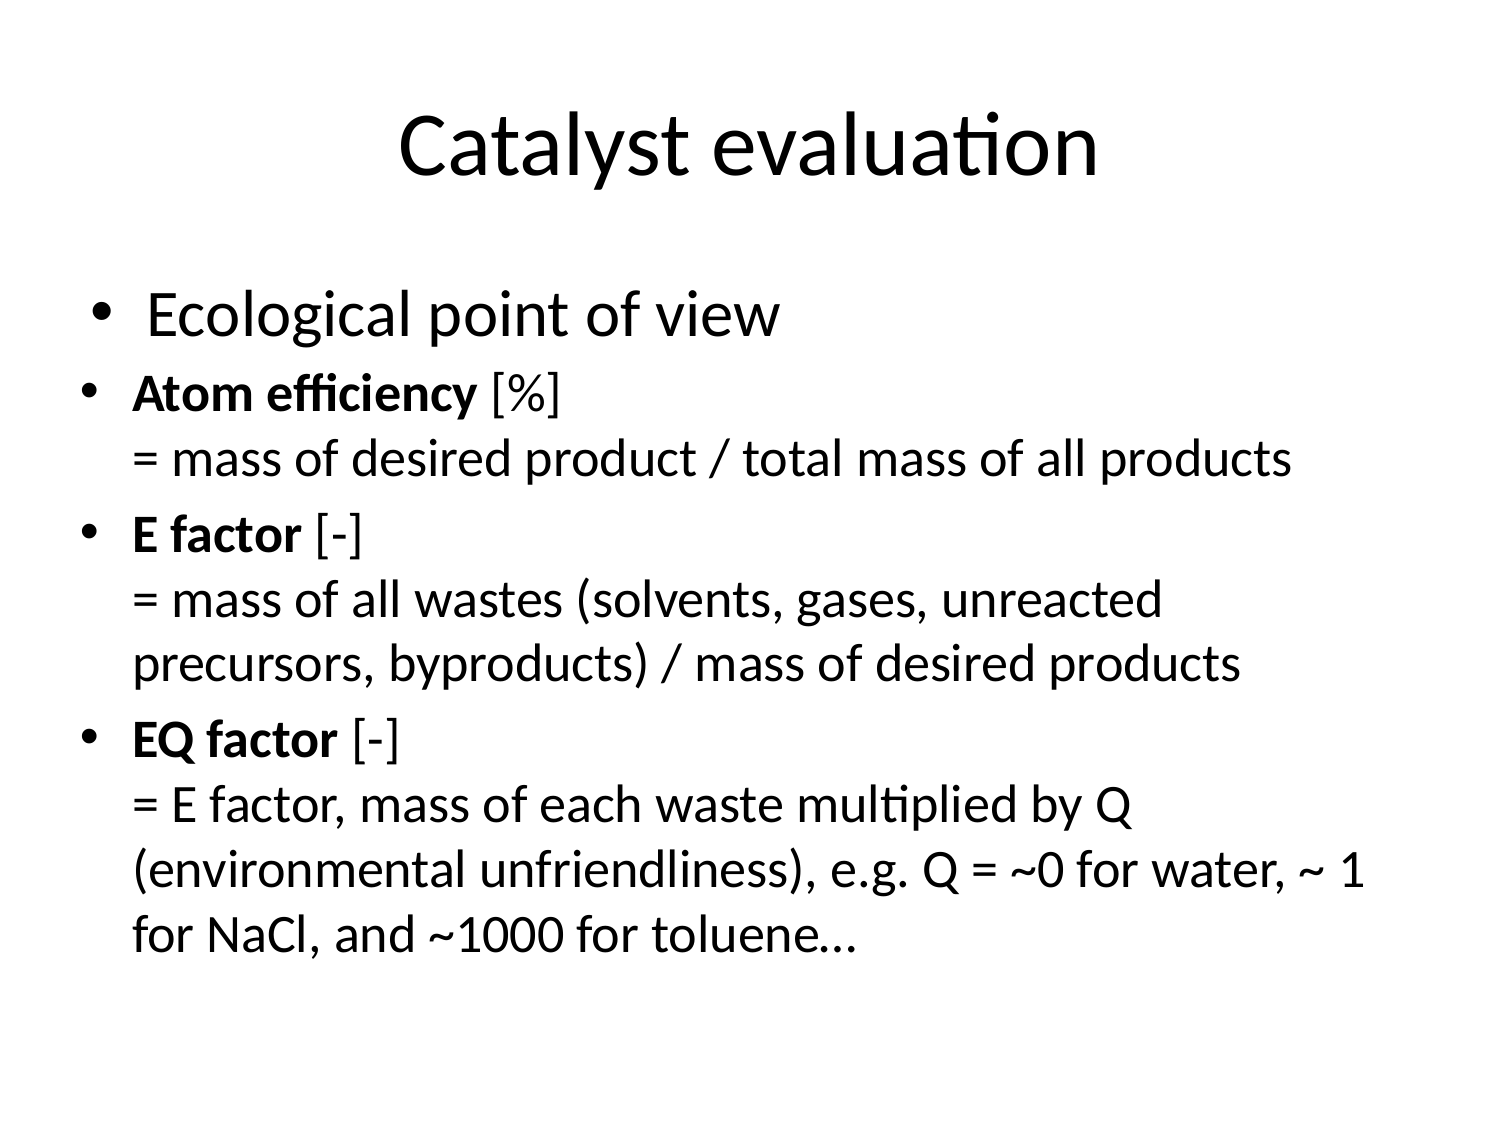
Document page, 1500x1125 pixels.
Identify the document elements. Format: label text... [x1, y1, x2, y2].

list Ecological point of view [75, 262, 1425, 374]
title Catalyst evaluation [75, 45, 1425, 233]
text_box Atom efficiency [%] = mass of desired product / total mass of all products E factor [-] = mass of all wastes (solvents, gases, unreacted precursors, byproducts) / mass of desired products EQ factor [-] = E factor, mass of each waste multiplied by Q (environmental unfriendliness), e.g. Q = ~0 for water, ~ 1 for NaCl, and ~1000 for toluene… [64, 349, 1415, 976]
